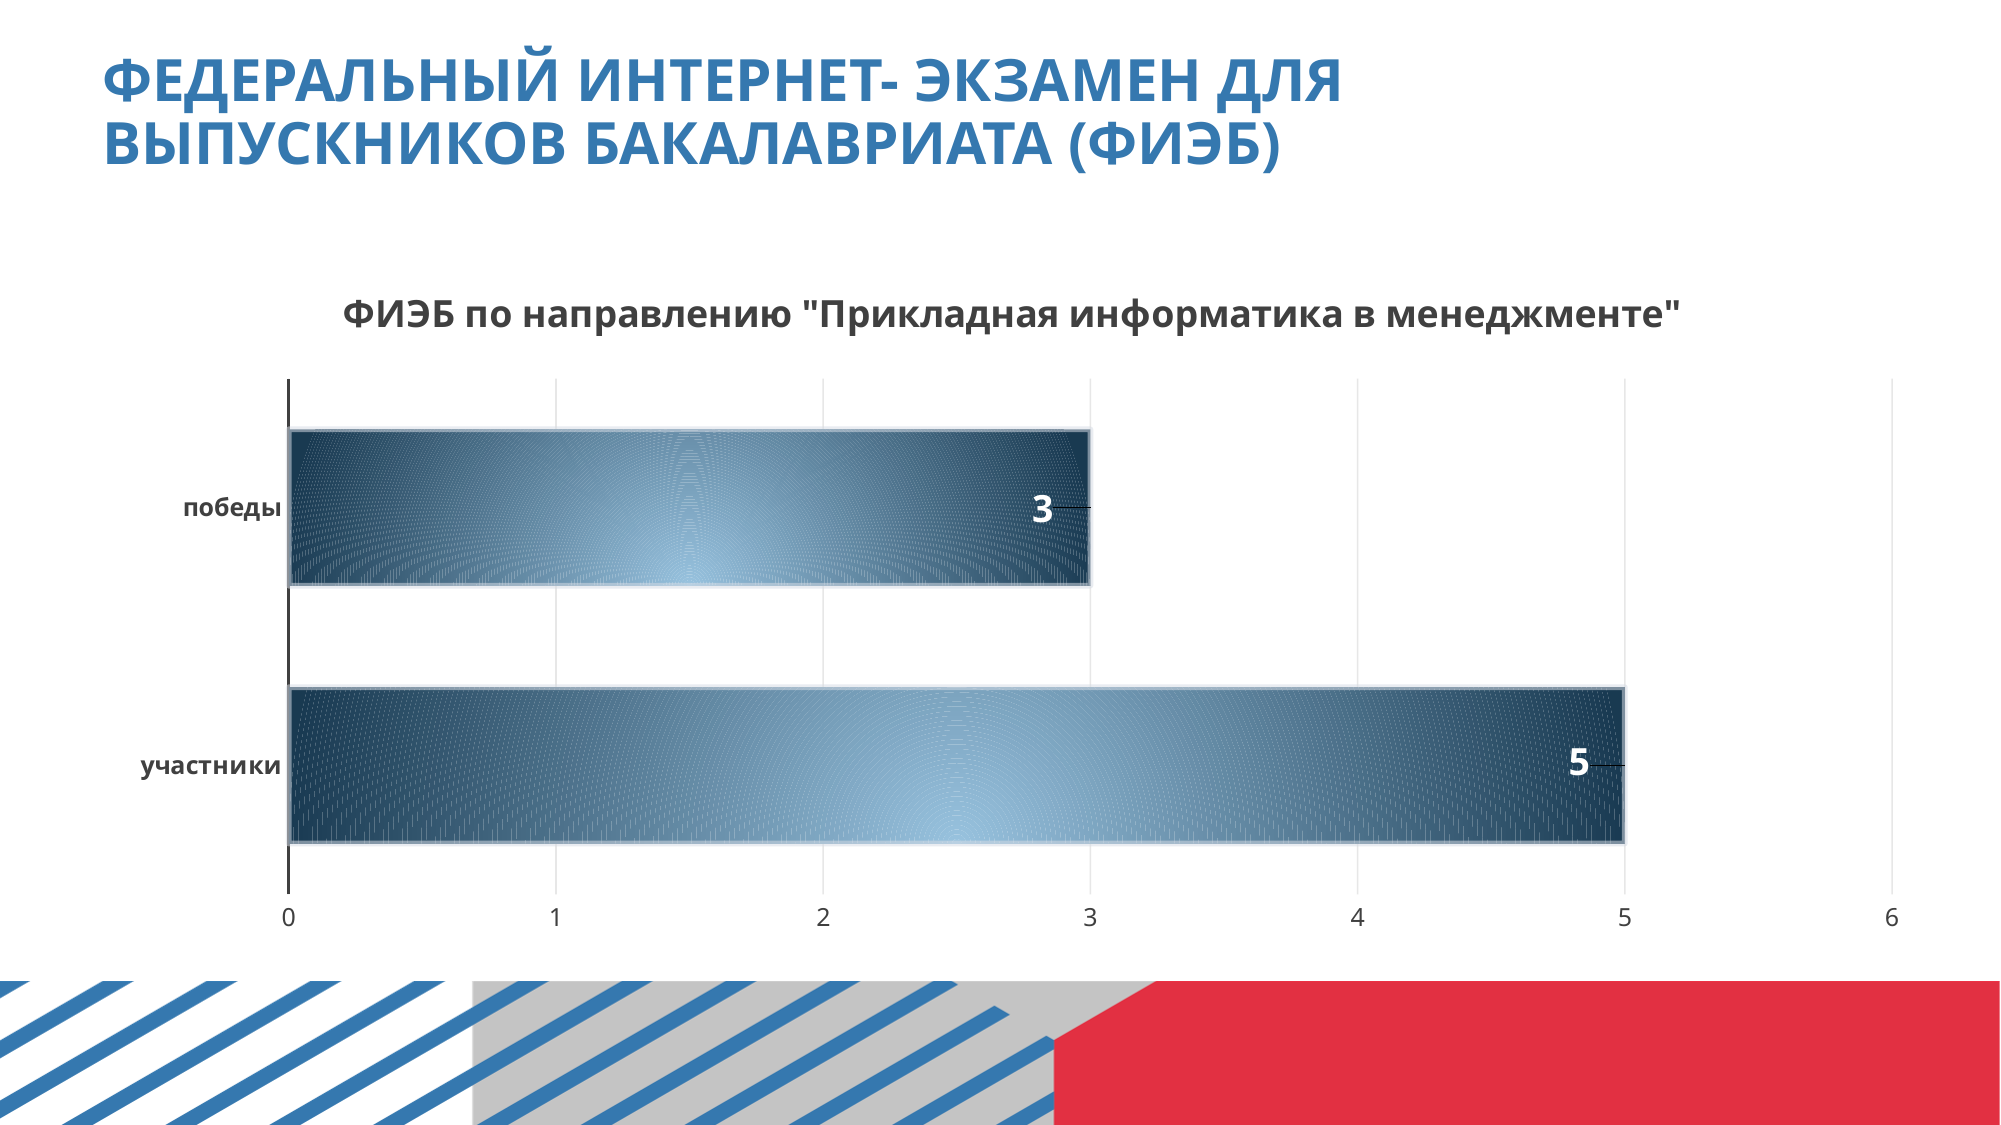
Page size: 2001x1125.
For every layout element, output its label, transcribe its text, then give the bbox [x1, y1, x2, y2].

chart [97, 253, 1926, 967]
title ФЕДЕРАЛЬНЫЙ ИНТЕРНЕТ- ЭКЗАМЕН ДЛЯ ВЫПУСКНИКОВ БАКАЛАВРИАТА (ФИЭБ) [87, 43, 1494, 239]
picture [0, 981, 2000, 1125]
